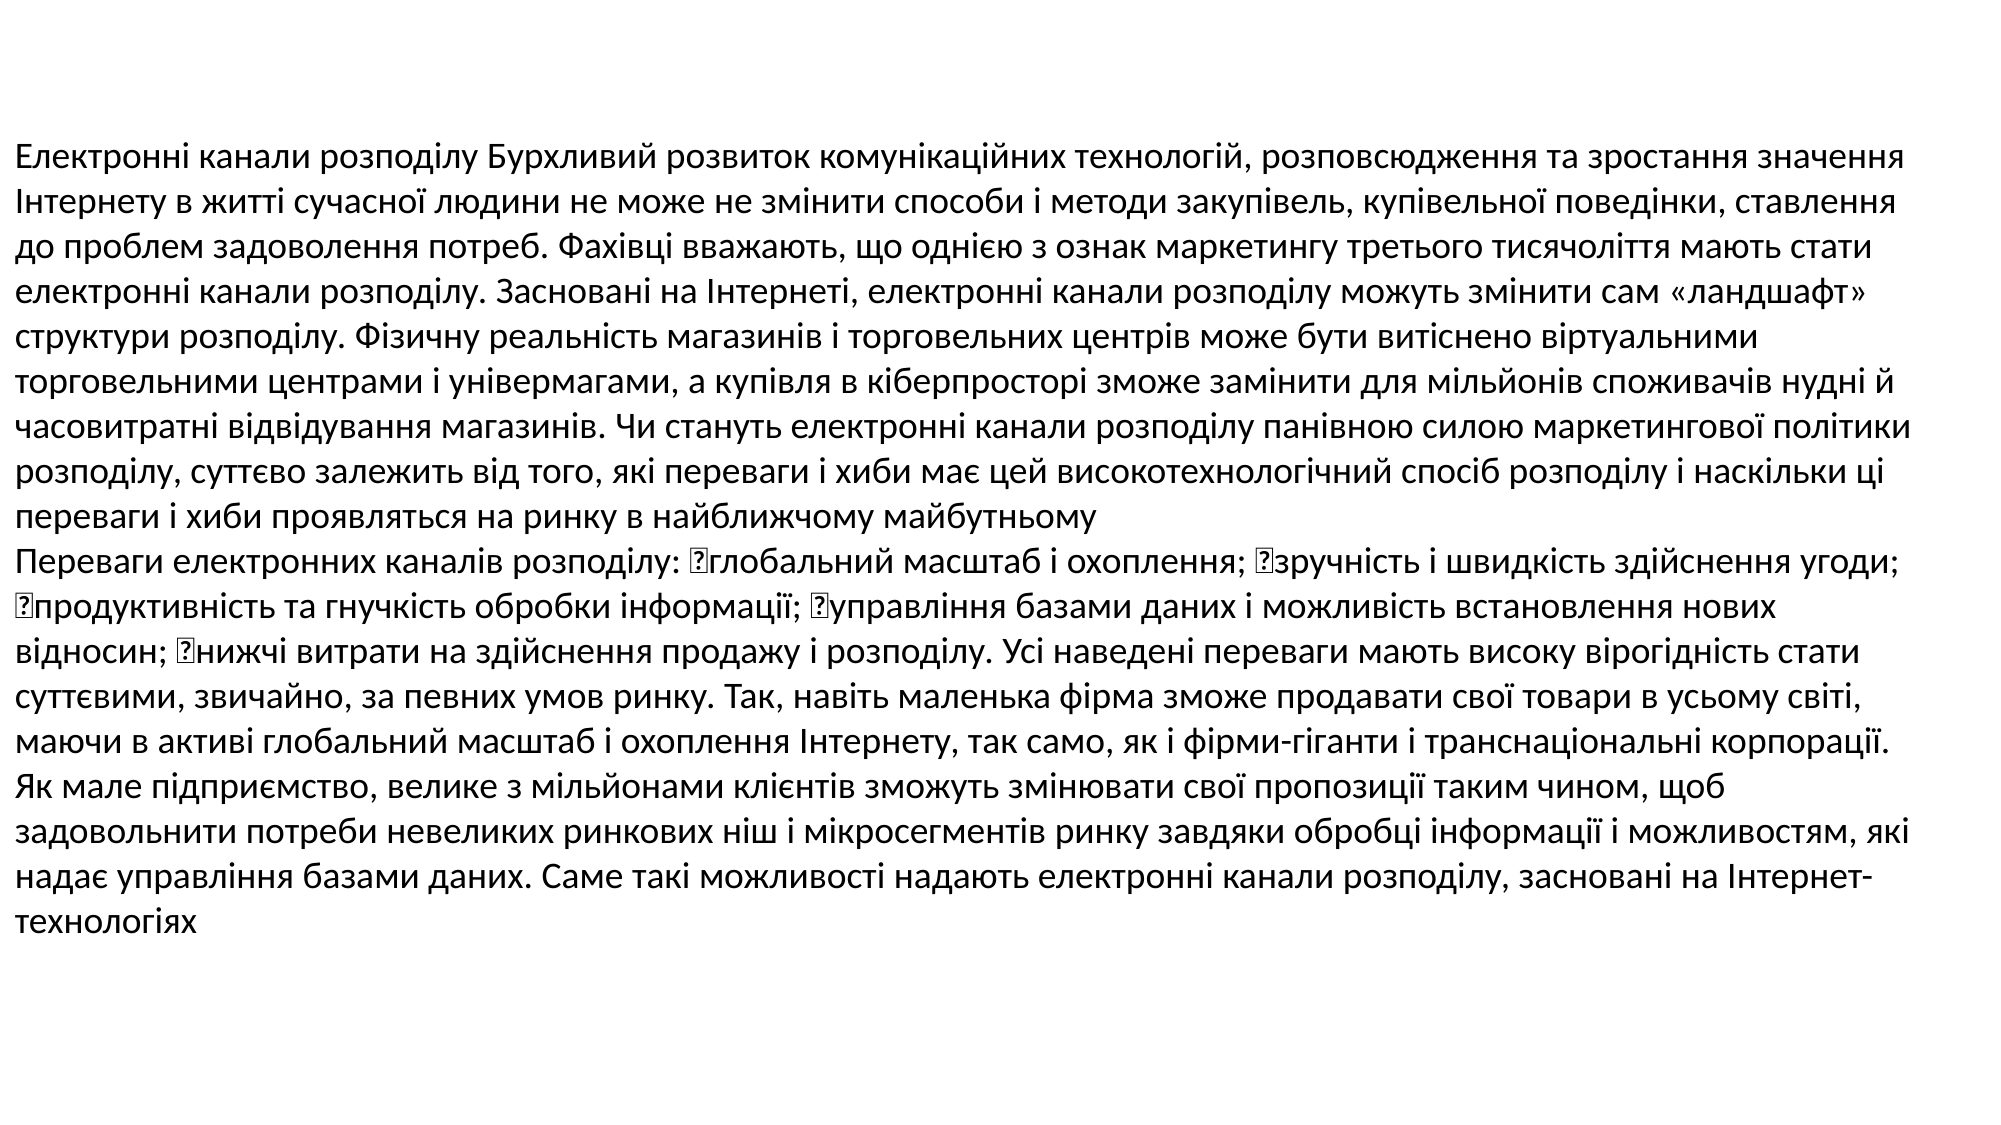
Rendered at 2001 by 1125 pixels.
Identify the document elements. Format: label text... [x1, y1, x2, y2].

text_box Електронні канали розподілу Бурхливий розвиток комунікаційних технологій, розповсюдження та зростання значення Інтернету в житті сучасної людини не може не змінити способи і методи закупівель, купівельної поведінки, ставлення до проблем задоволення потреб. Фахівці вважають, що однією з ознак маркетингу третього тисячоліття мають стати електронні канали розподілу. Засновані на Інтернеті, електронні канали розподілу можуть змінити сам «ландшафт» структури розподілу. Фізичну реальність магазинів і торговельних центрів може бути витіснено віртуальними торговельними центрами і універмагами, а купівля в кіберпросторі зможе замінити для мільйонів споживачів нудні й часовитратні відвідування магазинів. Чи стануть електронні канали розподілу панівною силою маркетингової політики розподілу, суттєво залежить від того, які переваги і хиби має цей високотехнологічний спосіб розподілу і наскільки ці переваги і хиби проявляться на ринку в найближчому майбутньому Переваги електронних каналів розподілу: глобальний масштаб і охоплення; зручність і швидкість здійснення угоди; продуктивність та гнучкість обробки інформації; управління базами даних і можливість встановлення нових відносин; нижчі витрати на здійснення продажу і розподілу. Усі наведені переваги мають високу вірогідність стати суттєвими, звичайно, за певних умов ринку. Так, навіть маленька фірма зможе продавати свої товари в усьому світі, маючи в активі глобальний масштаб і охоплення Інтернету, так само, як і фірми-гіганти і транснаціональні корпорації. Як мале підприємство, велике з мільйонами клієнтів зможуть змінювати свої пропозиції таким чином, щоб задовольнити потреби невеликих ринкових ніш і мікросегментів ринку завдяки обробці інформації і можливостям, які надає управління базами даних. Саме такі можливості надають електронні канали розподілу, засновані на Інтернет-технологіях [0, 123, 1929, 948]
